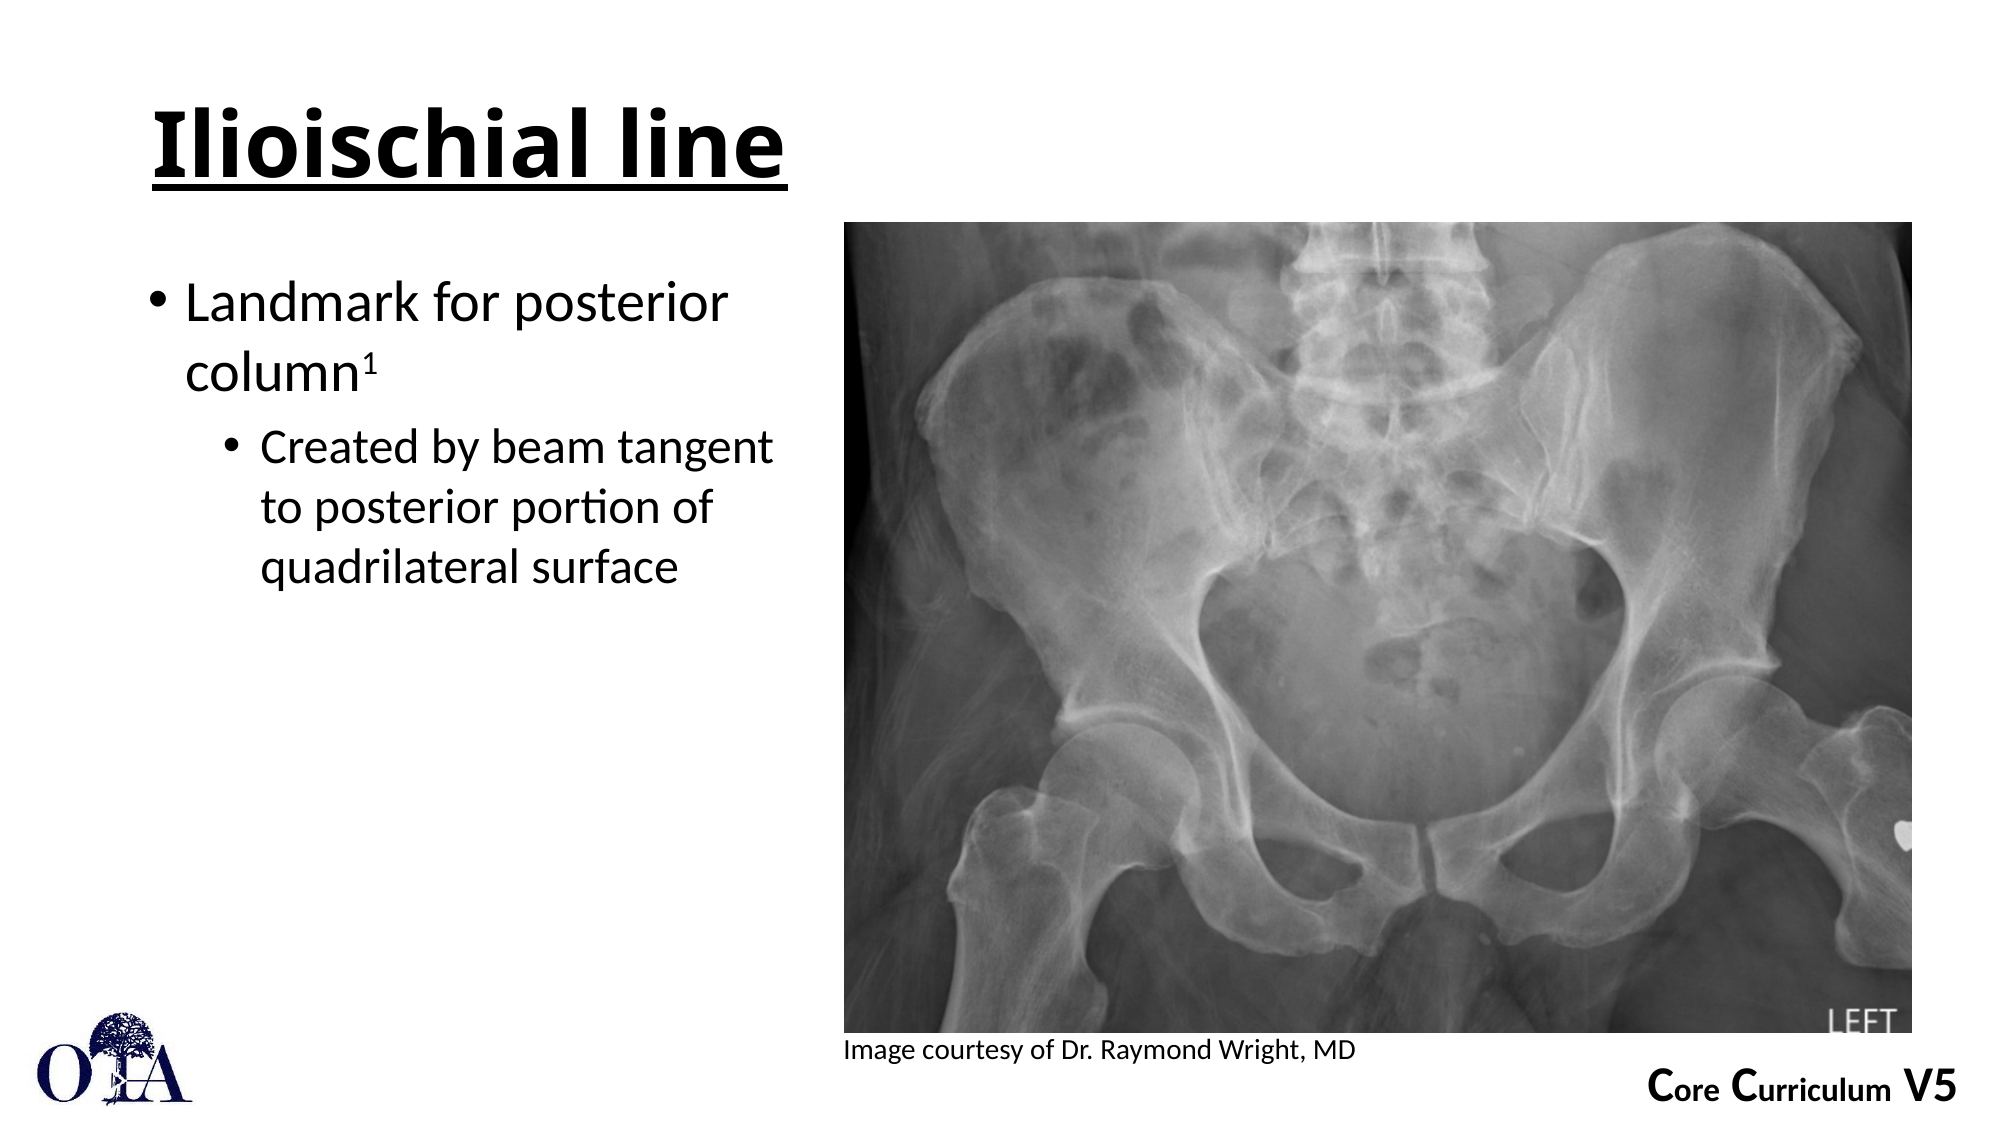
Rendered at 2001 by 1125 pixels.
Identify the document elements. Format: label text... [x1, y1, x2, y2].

text_box [175, 256, 824, 995]
text_box Landmark for posterior column1 Created by beam tangent to posterior portion of quadrilateral surface [133, 256, 804, 970]
picture [844, 222, 1912, 1033]
picture [28, 1010, 200, 1108]
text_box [1245, 801, 1300, 898]
title Ilioischial line [137, 38, 1863, 257]
text_box Image courtesy of Dr. Raymond Wright, MD [828, 1026, 1539, 1109]
